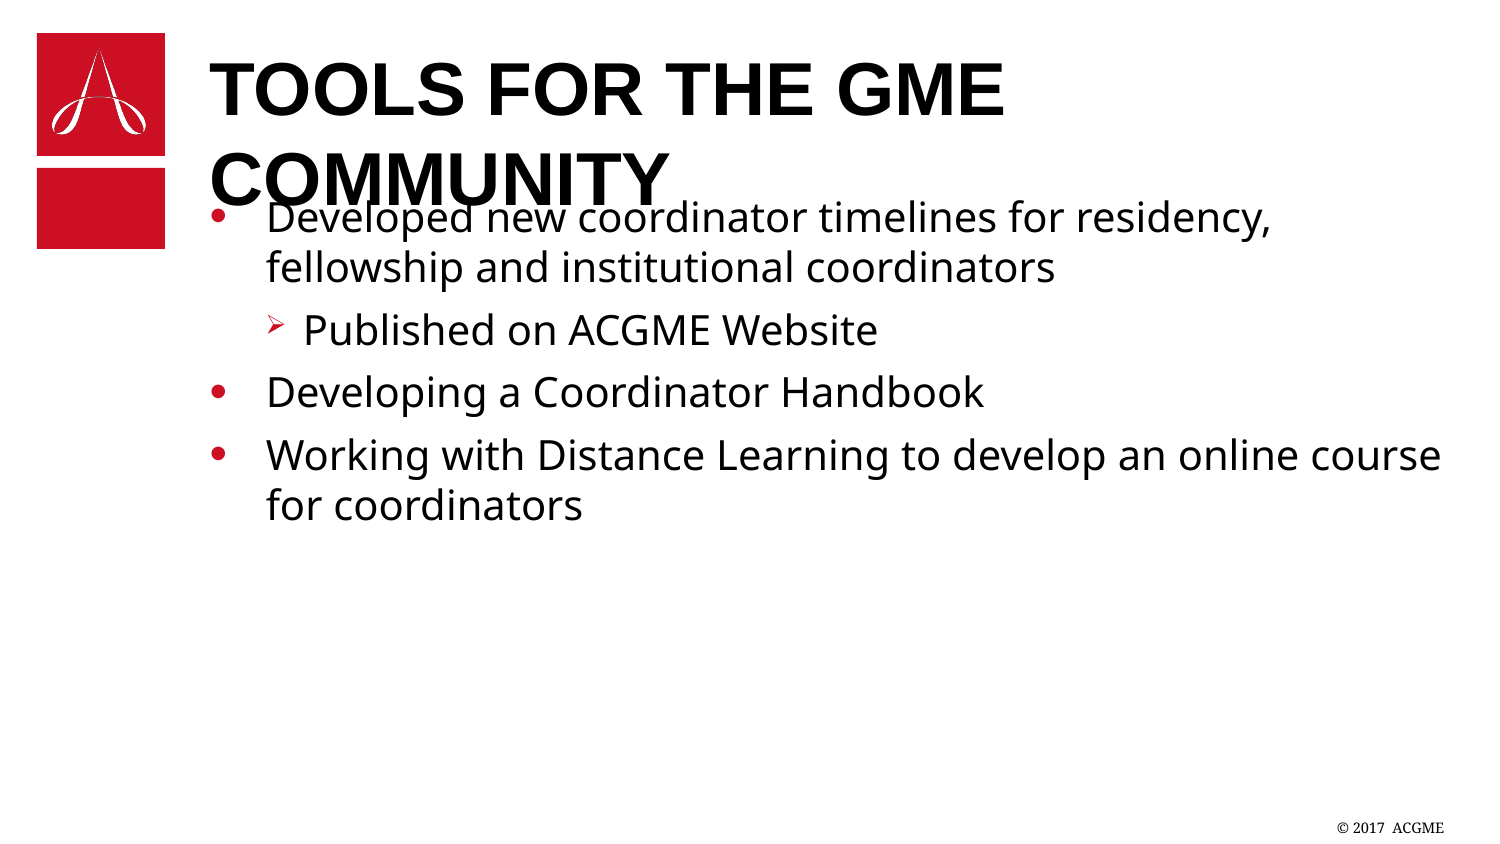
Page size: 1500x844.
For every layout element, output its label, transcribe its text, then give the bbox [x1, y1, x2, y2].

picture [48, 42, 150, 137]
title Tools for the GME Community [194, 33, 1465, 166]
list Developed new coordinator timelines for residency, fellowship and institutional coordinators Published on ACGME Website Developing a Coordinator Handbook Working with Distance Learning to develop an online course for coordinators [194, 183, 1465, 790]
